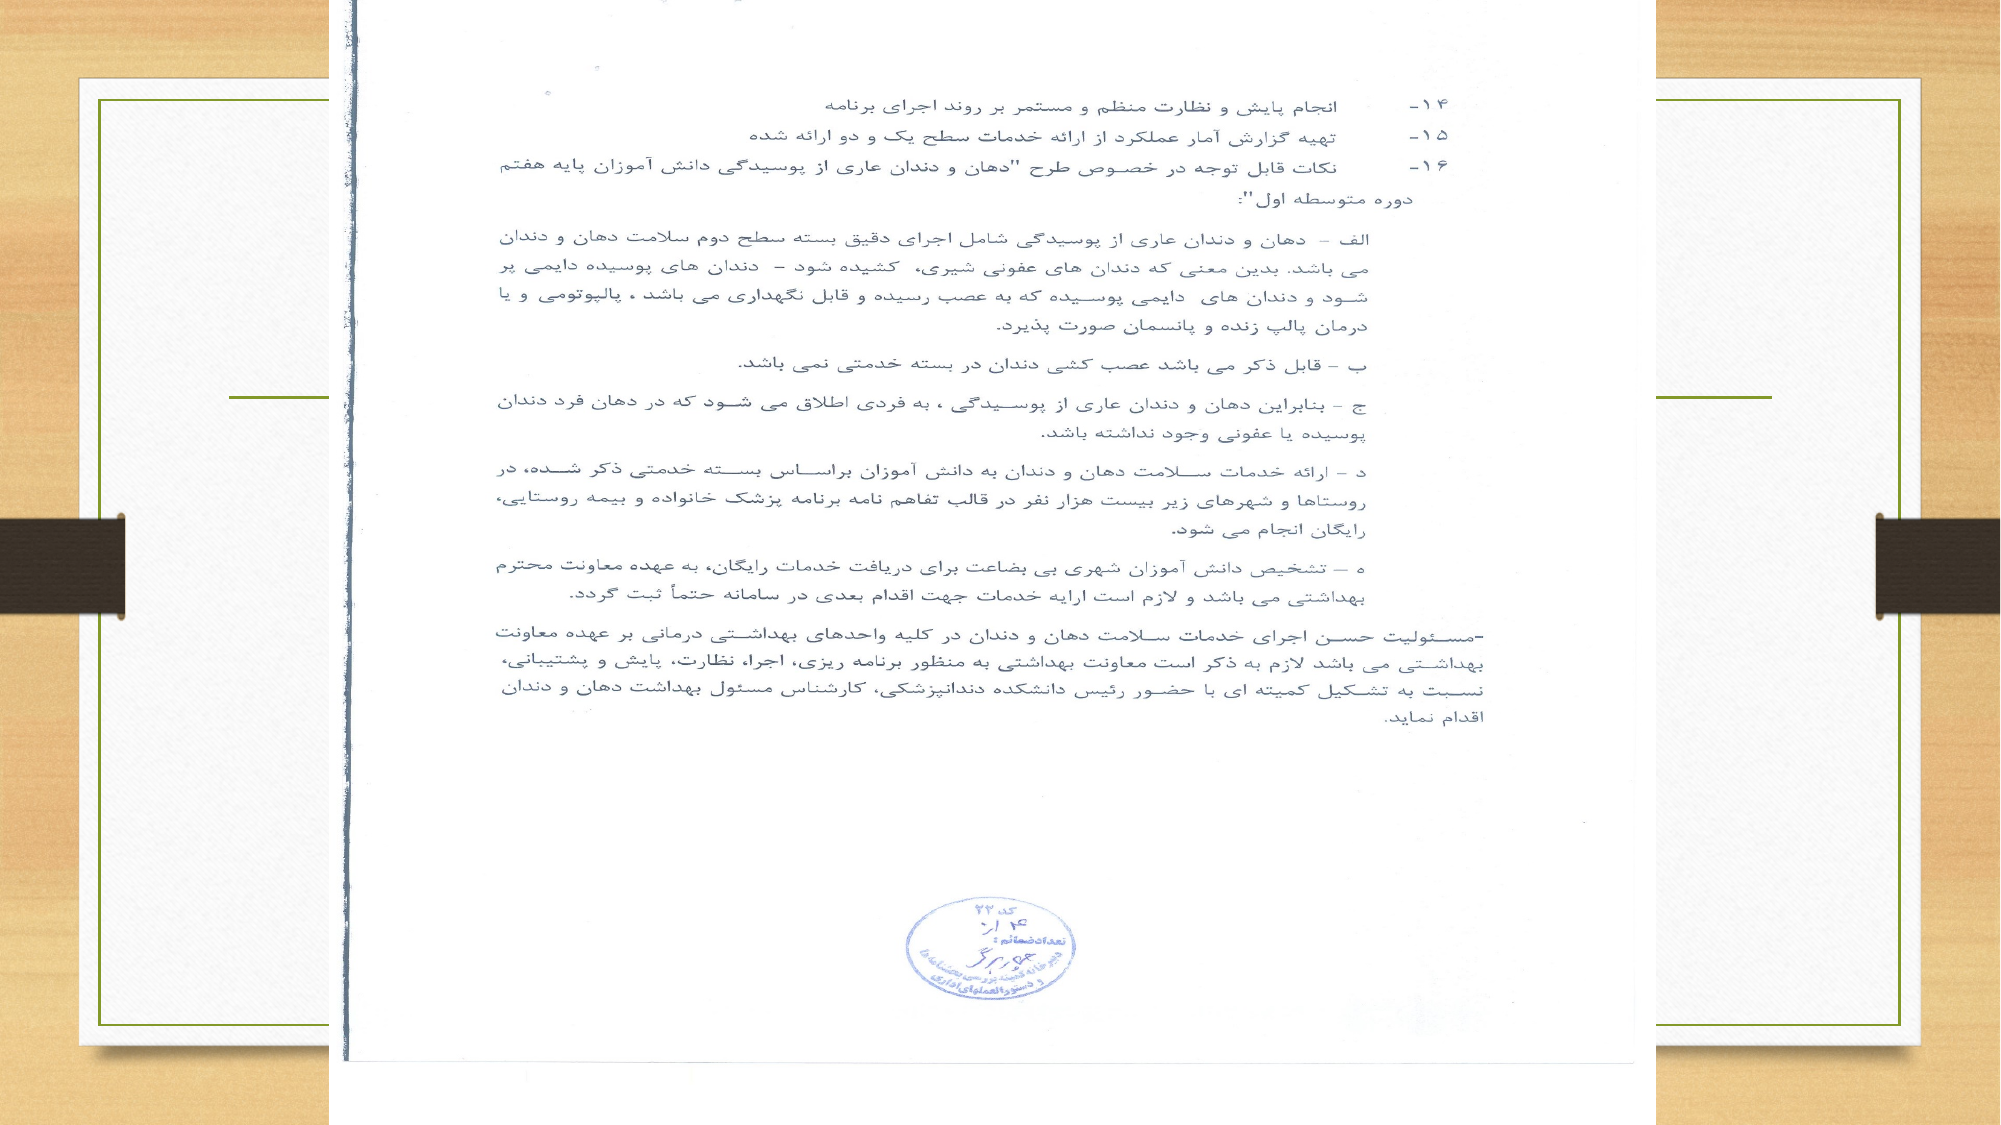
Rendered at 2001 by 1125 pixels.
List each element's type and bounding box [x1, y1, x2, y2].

list [329, 0, 1656, 1125]
picture [1656, 0, 2001, 1125]
picture [0, 0, 329, 1125]
